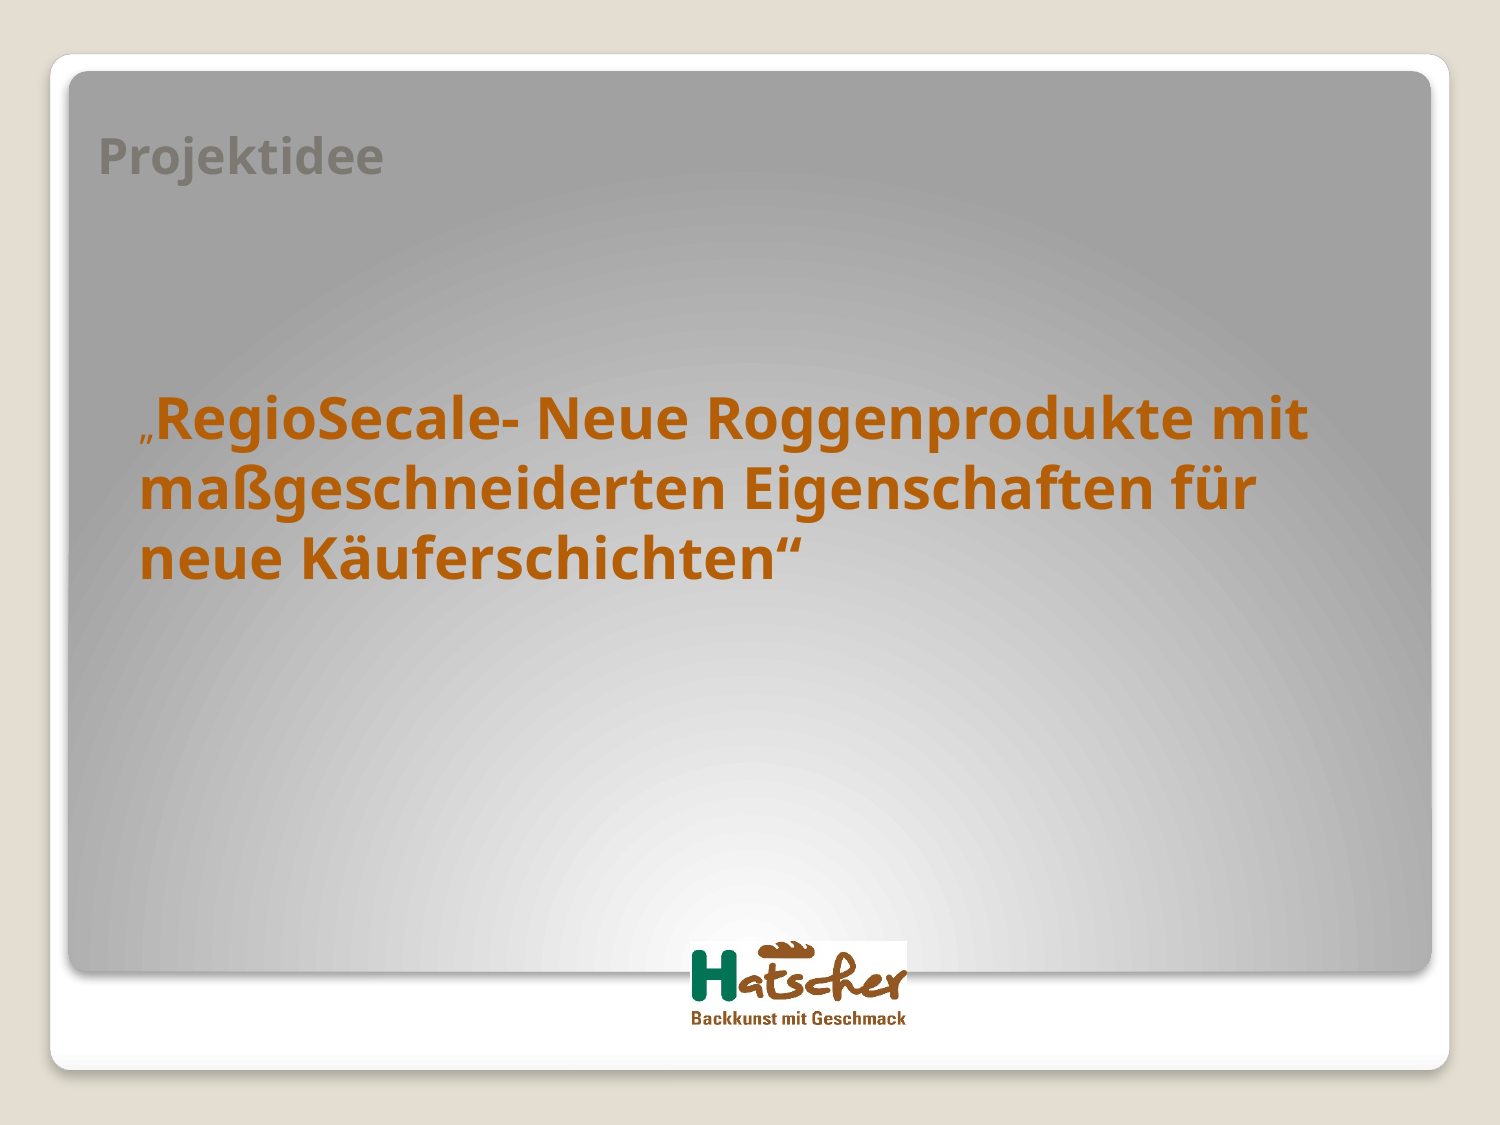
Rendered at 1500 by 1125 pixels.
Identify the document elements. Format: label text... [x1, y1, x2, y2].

text_box [88, 243, 1400, 894]
list Projektidee [82, 86, 1425, 185]
picture [690, 941, 907, 1029]
text_box „RegioSecale- Neue Roggenprodukte mit maßgeschneiderten Eigenschaften für neue Käuferschichten“ [123, 373, 1365, 599]
